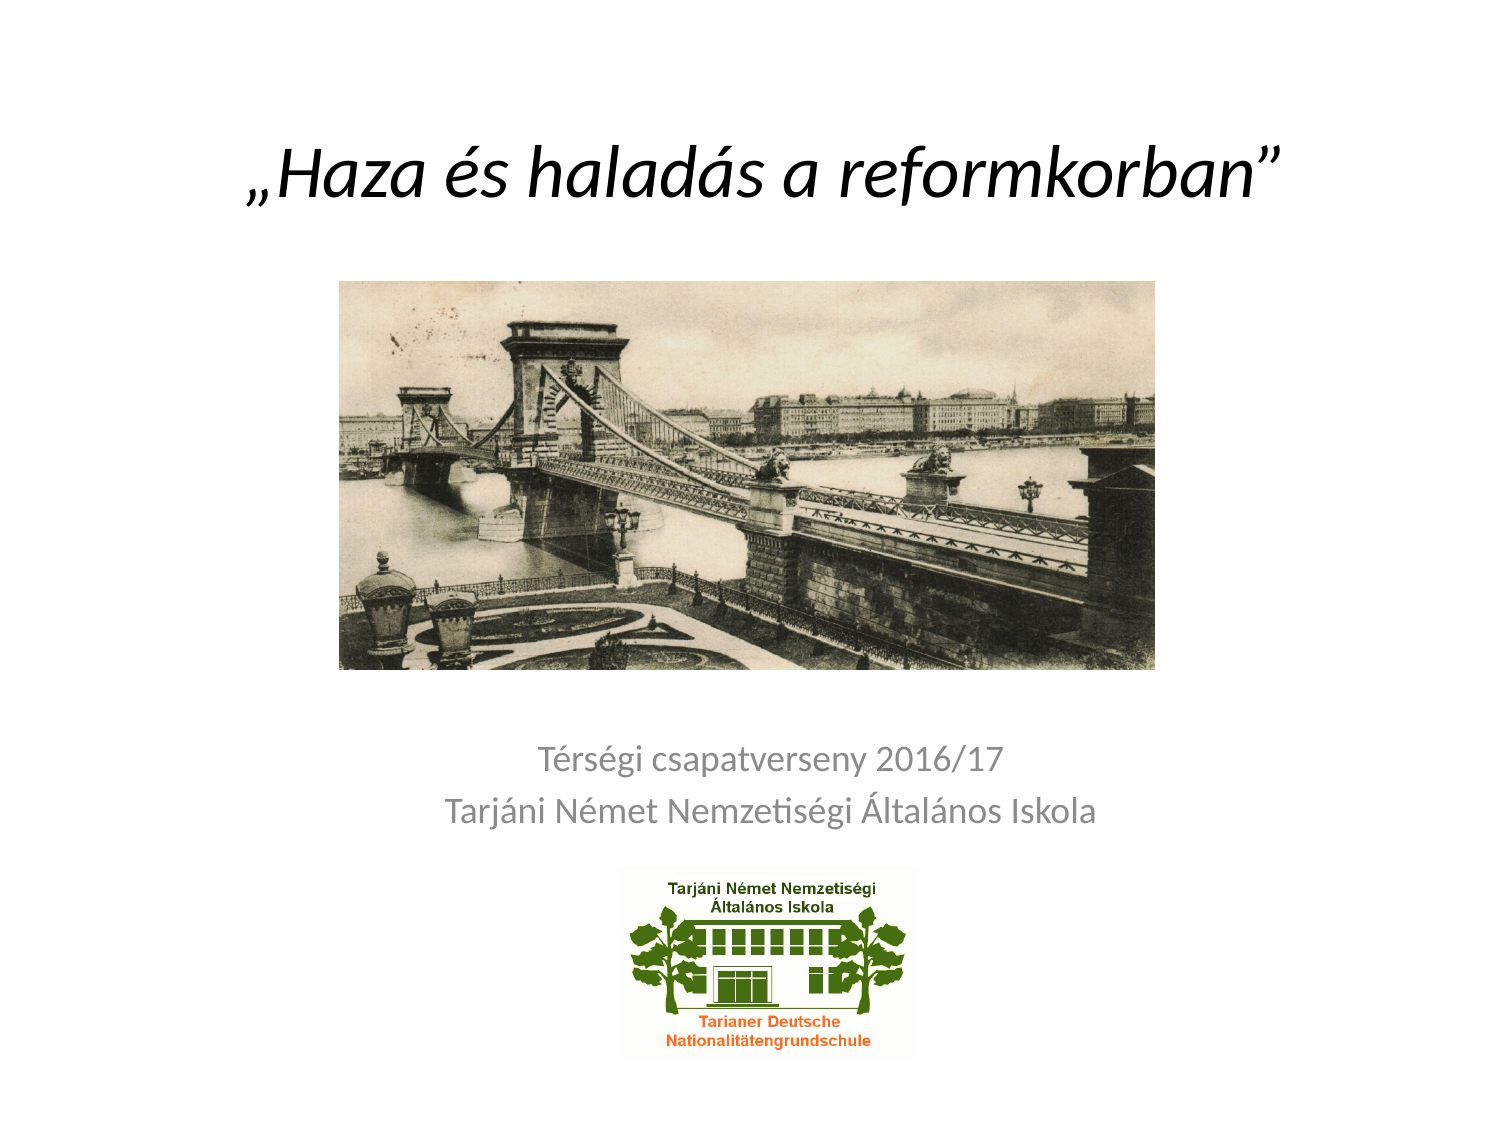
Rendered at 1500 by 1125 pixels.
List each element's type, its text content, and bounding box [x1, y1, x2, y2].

title „Haza és haladás a reformkorban” [128, 46, 1404, 288]
subtitle Térségi csapatverseny 2016/17 Tarjáni Német Nemzetiségi Általános Iskola [246, 726, 1297, 1014]
picture [339, 280, 1155, 670]
picture [620, 866, 916, 1057]
